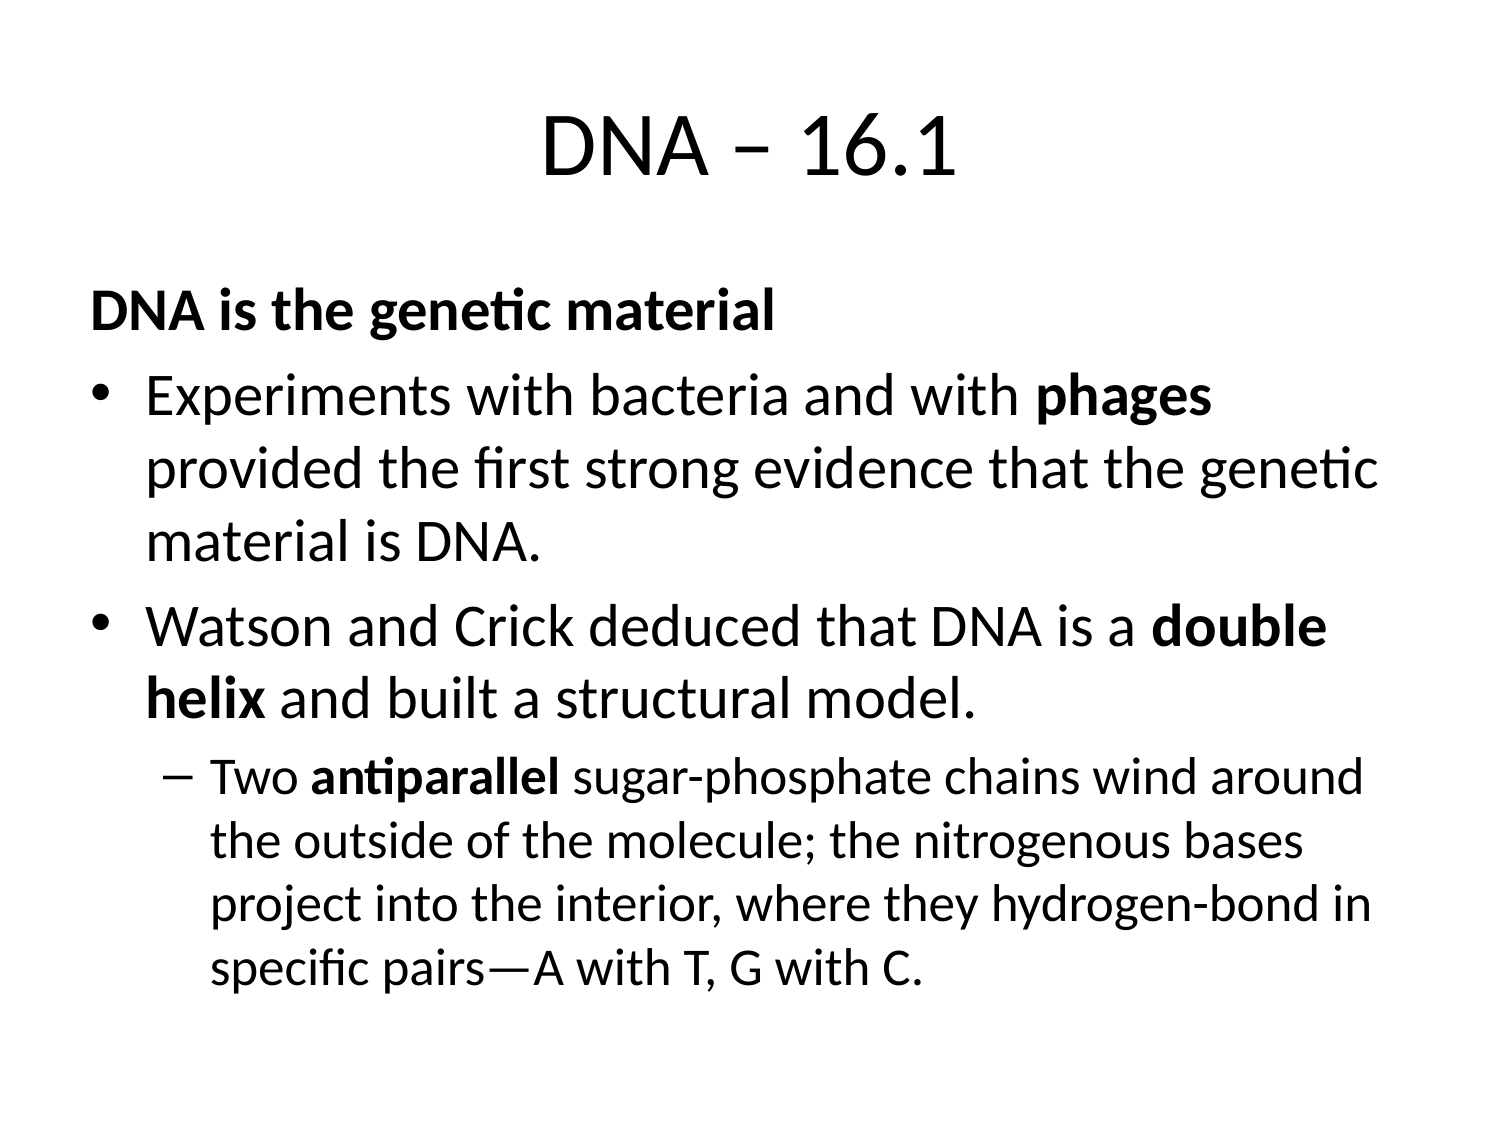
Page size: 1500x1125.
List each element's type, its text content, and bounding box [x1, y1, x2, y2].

list DNA is the genetic material Experiments with bacteria and with phages provided the first strong evidence that the genetic material is DNA. Watson and Crick deduced that DNA is a double helix and built a structural model. Two antiparallel sugar-phosphate chains wind around the outside of the molecule; the nitrogenous bases project into the interior, where they hydrogen-bond in specific pairs—A with T, G with C. [75, 262, 1425, 1005]
title DNA – 16.1 [75, 45, 1425, 233]
